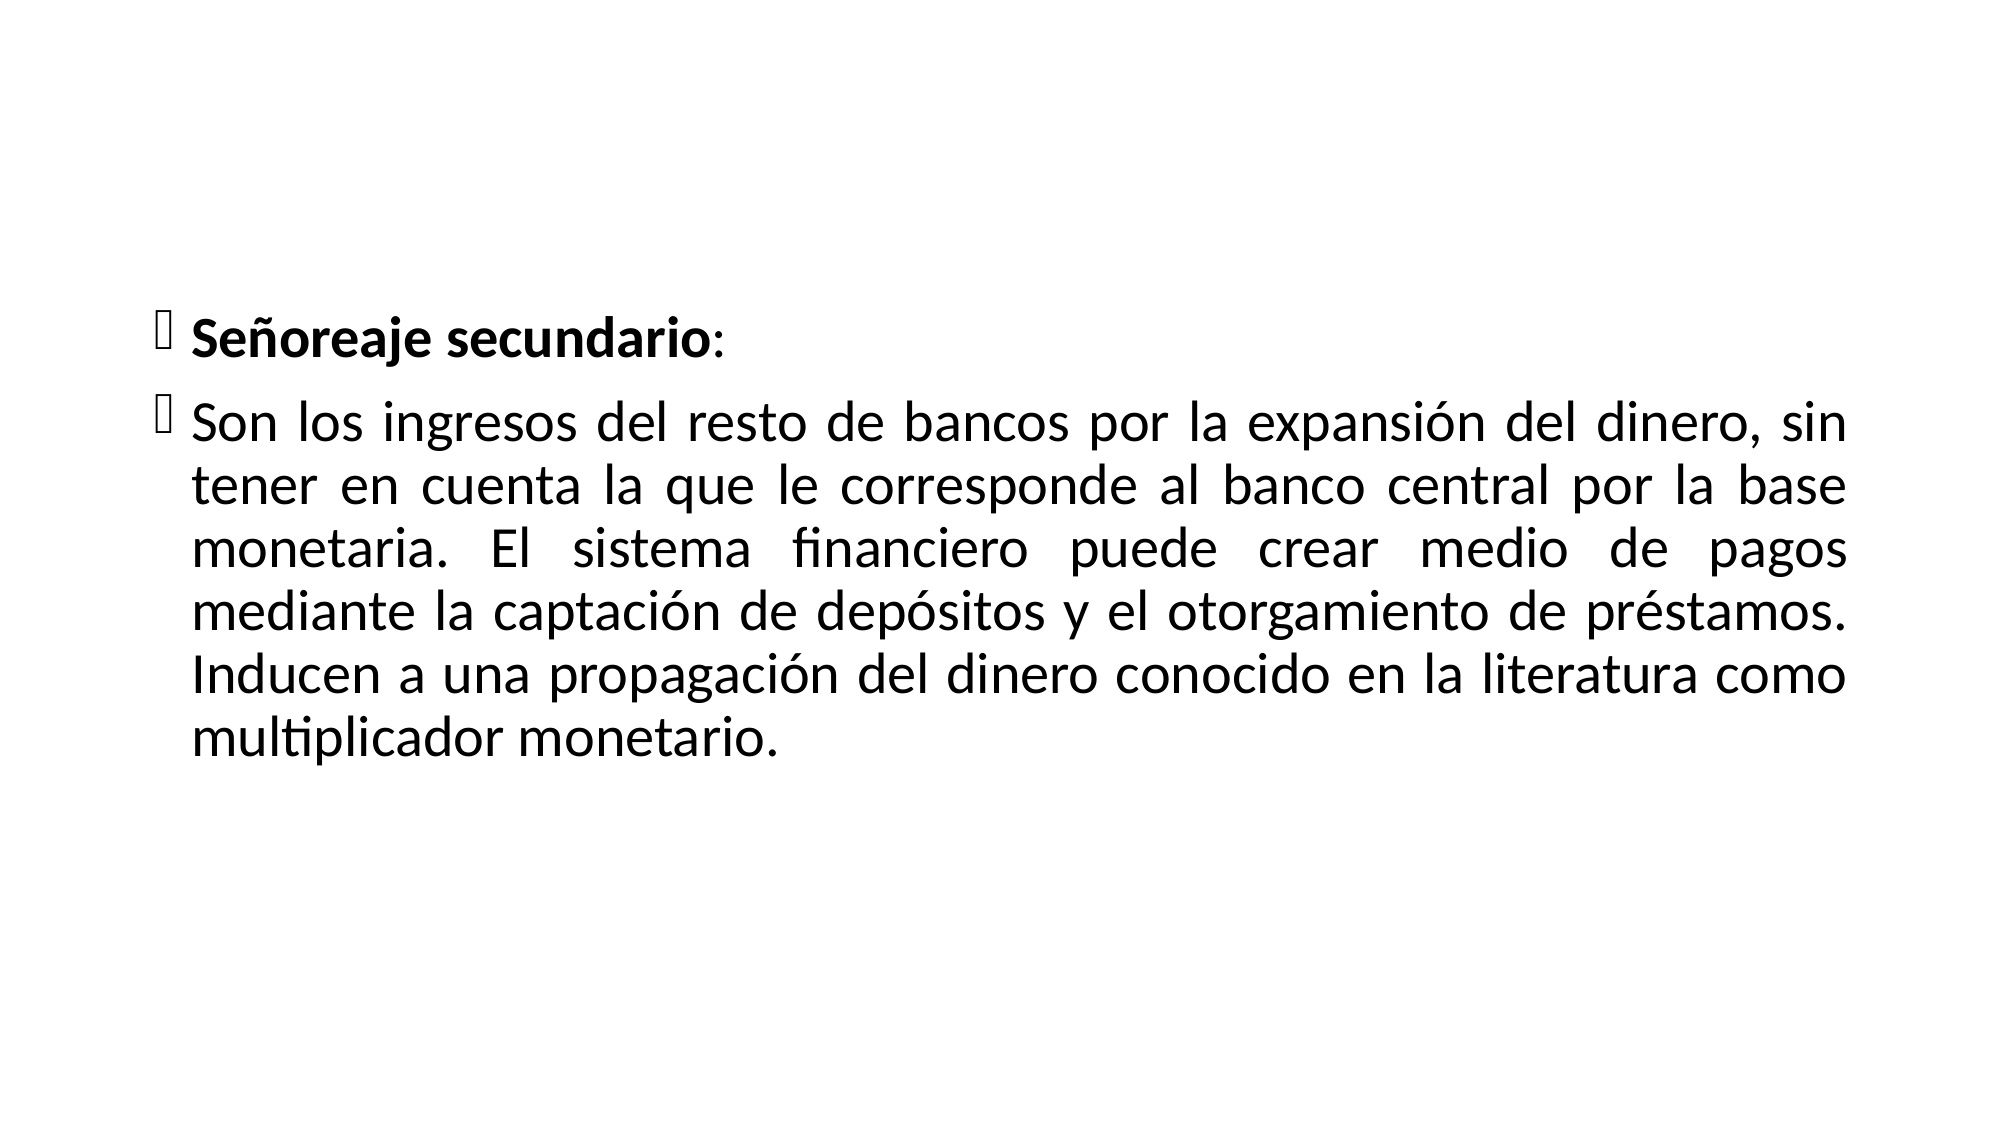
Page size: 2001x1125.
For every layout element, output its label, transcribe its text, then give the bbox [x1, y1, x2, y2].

list Señoreaje secundario: Son los ingresos del resto de bancos por la expansión del dinero, sin tener en cuenta la que le corresponde al banco central por la base monetaria. El sistema financiero puede crear medio de pagos mediante la captación de depósitos y el otorgamiento de préstamos. Inducen a una propagación del dinero conocido en la literatura como multiplicador monetario. [138, 299, 1864, 1014]
